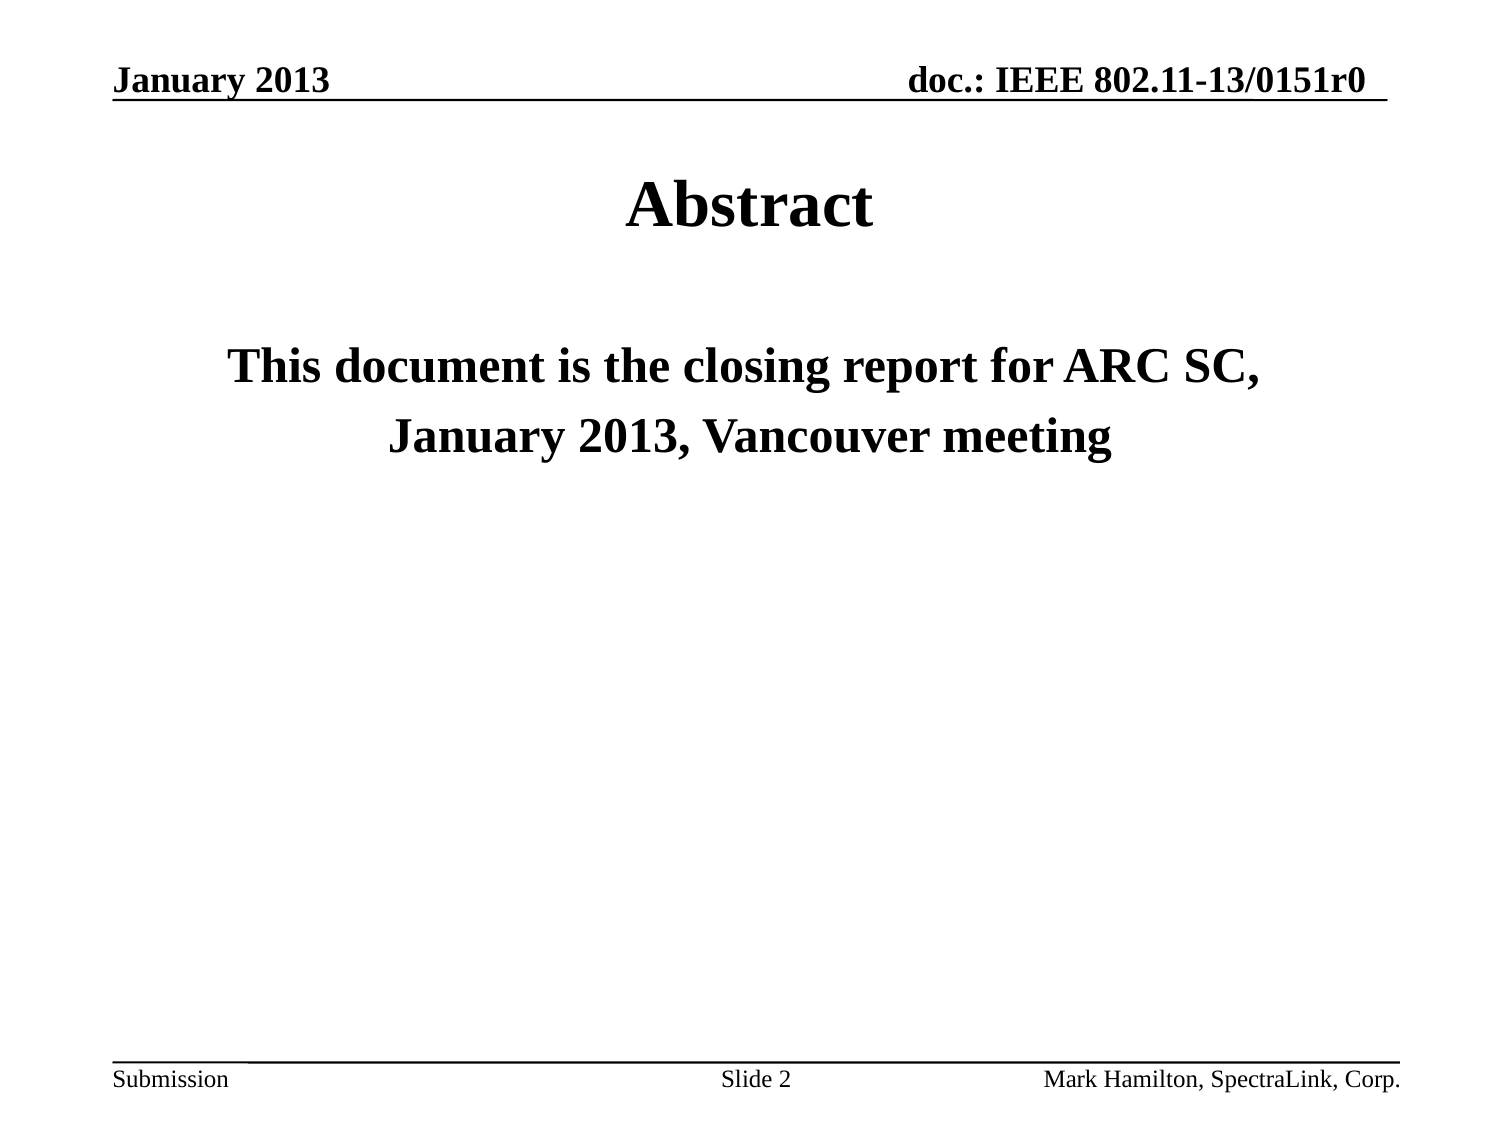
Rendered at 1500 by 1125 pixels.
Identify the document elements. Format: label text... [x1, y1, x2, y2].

slide_number Slide 2 [712, 1061, 800, 1093]
list This document is the closing report for ARC SC, January 2013, Vancouver meeting [112, 324, 1388, 1001]
title Abstract [112, 112, 1388, 288]
footer Mark Hamilton, SpectraLink, Corp. [1038, 1061, 1402, 1093]
